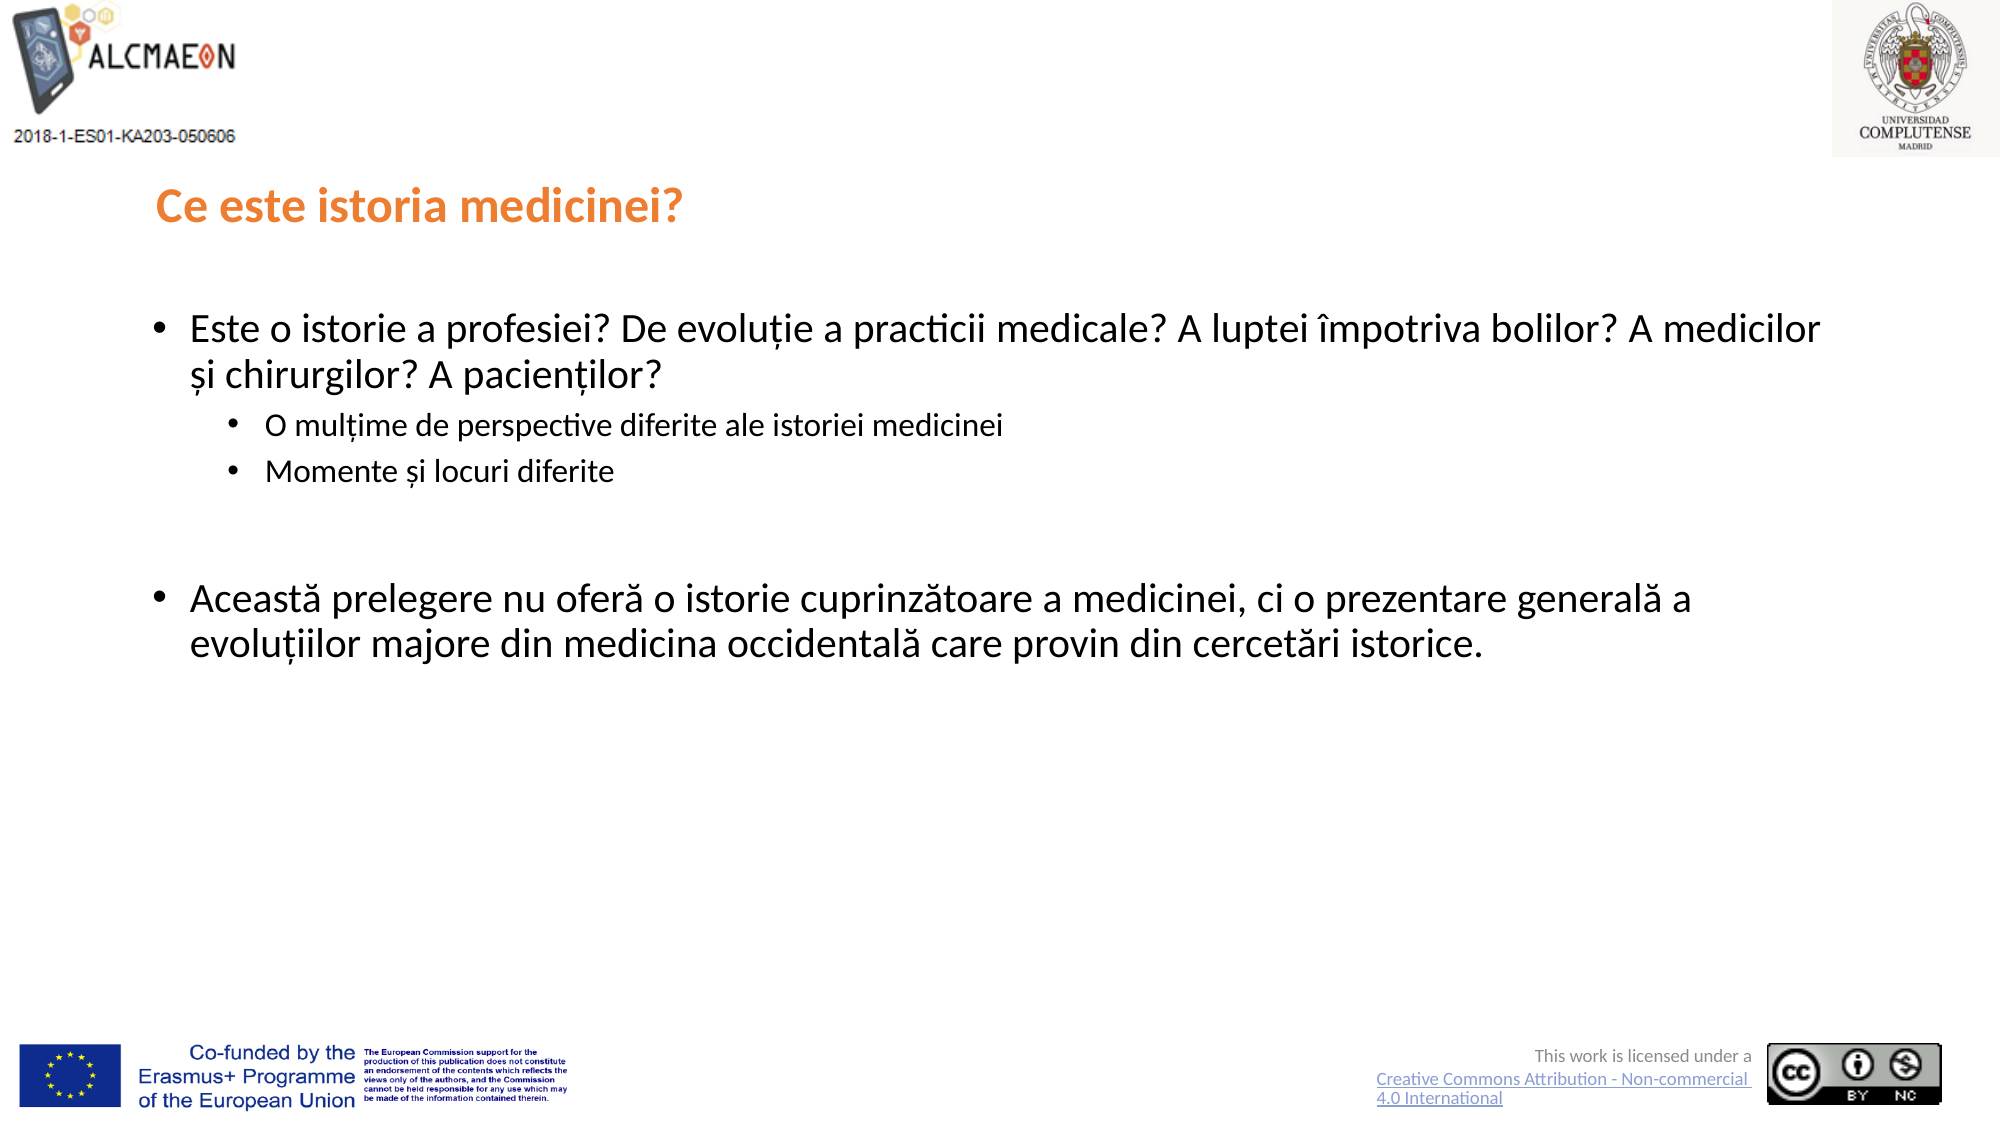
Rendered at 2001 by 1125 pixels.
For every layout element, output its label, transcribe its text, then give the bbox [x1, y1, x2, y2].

picture [1767, 1043, 1942, 1105]
picture [0, 0, 248, 157]
list Este o istorie a profesiei? De evoluție a practicii medicale? A luptei împotriva bolilor? A medicilor și chirurgilor? A pacienților? O mulțime de perspective diferite ale istoriei medicinei Momente și locuri diferite Această prelegere nu oferă o istorie cuprinzătoare a medicinei, ci o prezentare generală a evoluțiilor majore din medicina occidentală care provin din cercetări istorice. [137, 299, 1863, 1014]
title Ce este istoria medicinei? [141, 97, 1867, 316]
picture [1832, 0, 2000, 157]
picture [15, 1039, 574, 1112]
